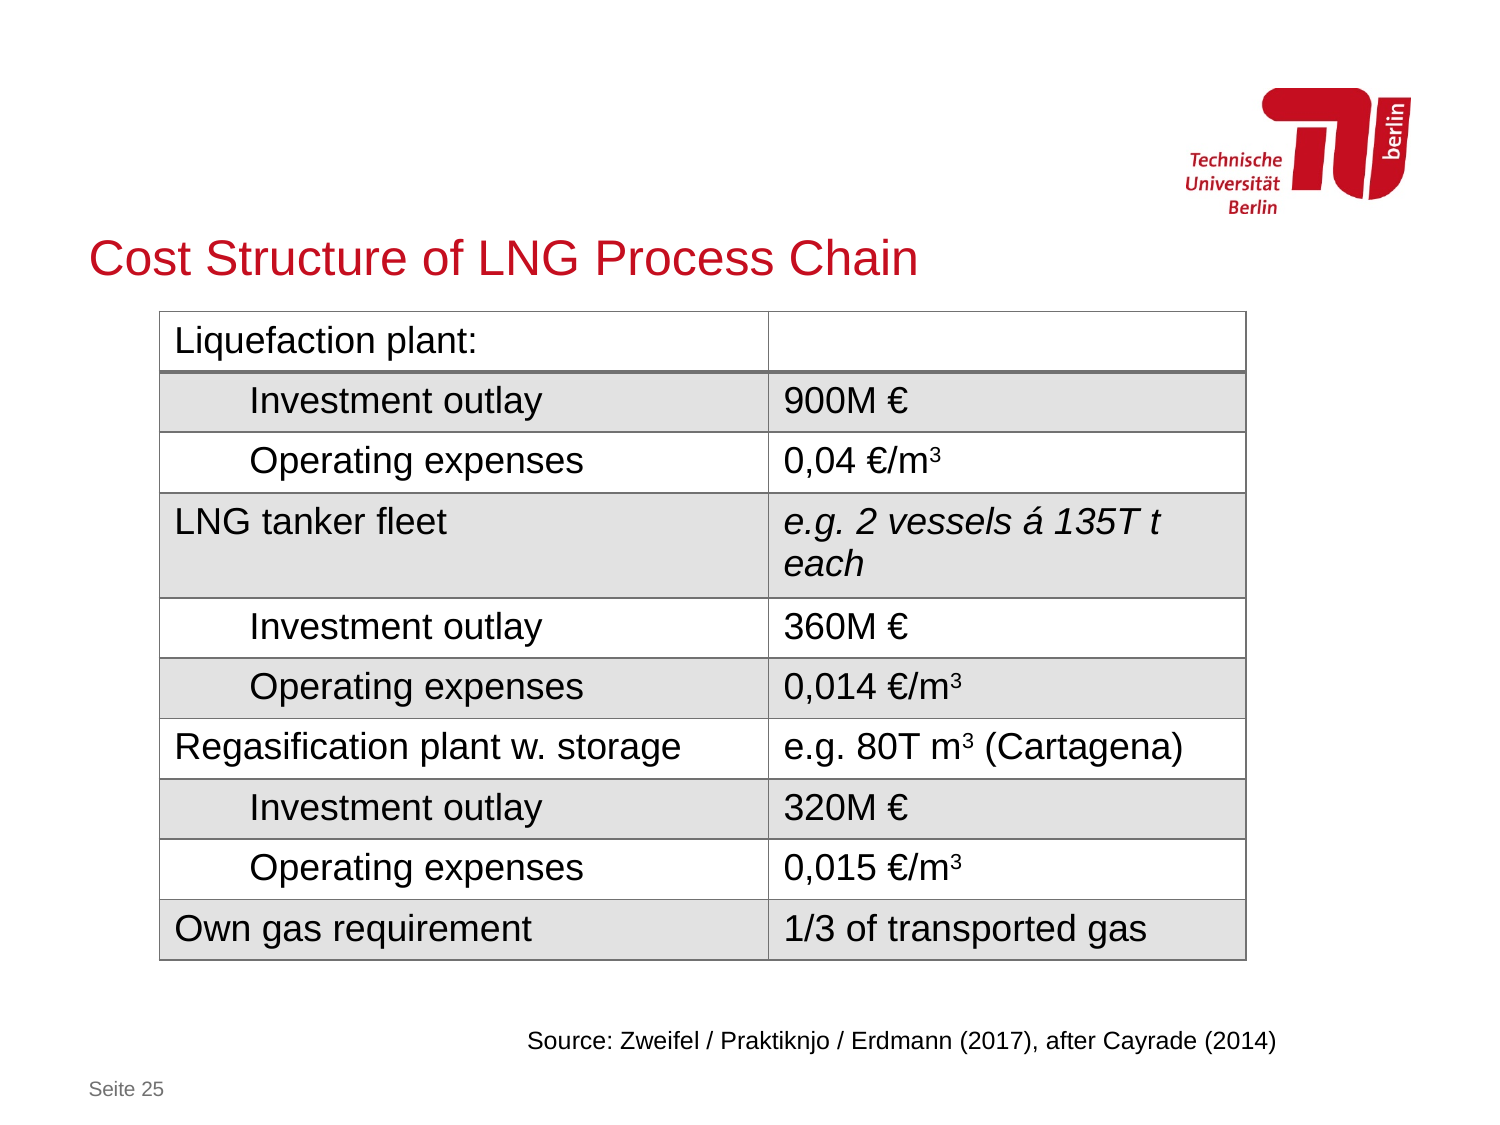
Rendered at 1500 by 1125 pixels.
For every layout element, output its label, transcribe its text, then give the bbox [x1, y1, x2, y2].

table_cell Regasification plant w. storage [160, 719, 768, 778]
table_cell 320M € [769, 780, 1245, 838]
table_cell Investment outlay [160, 599, 768, 657]
table_cell e.g. 2 vessels á 135T t each [769, 494, 1245, 597]
table_cell 0,04 €/m3 [769, 433, 1245, 492]
table_cell 0,015 €/m3 [769, 840, 1245, 899]
title Cost Structure of LNG Process Chain [88, 226, 1411, 286]
table_cell Operating expenses [160, 433, 768, 492]
table_cell e.g. 80T m3 (Cartagena) [769, 719, 1245, 778]
table_cell 1/3 of transported gas [769, 900, 1245, 959]
table_cell Operating expenses [160, 840, 768, 899]
table_cell 900M € [769, 374, 1245, 431]
table_cell 360M € [769, 599, 1245, 657]
slide_number Seite 25 [88, 1075, 1176, 1101]
table_cell 0,014 €/m3 [769, 659, 1245, 718]
list [183, 315, 1294, 983]
table_cell LNG tanker fleet [160, 494, 768, 597]
table_cell Own gas requirement [160, 900, 768, 959]
table_header Liquefaction plant: [160, 312, 768, 370]
table_header [769, 312, 1245, 370]
table_cell Investment outlay [160, 374, 768, 431]
picture [1186, 88, 1411, 214]
text_box Source: Zweifel / Praktiknjo / Erdmann (2017), after Cayrade (2014) [490, 1016, 1294, 1062]
table_cell Operating expenses [160, 659, 768, 718]
table_cell Investment outlay [160, 780, 768, 838]
